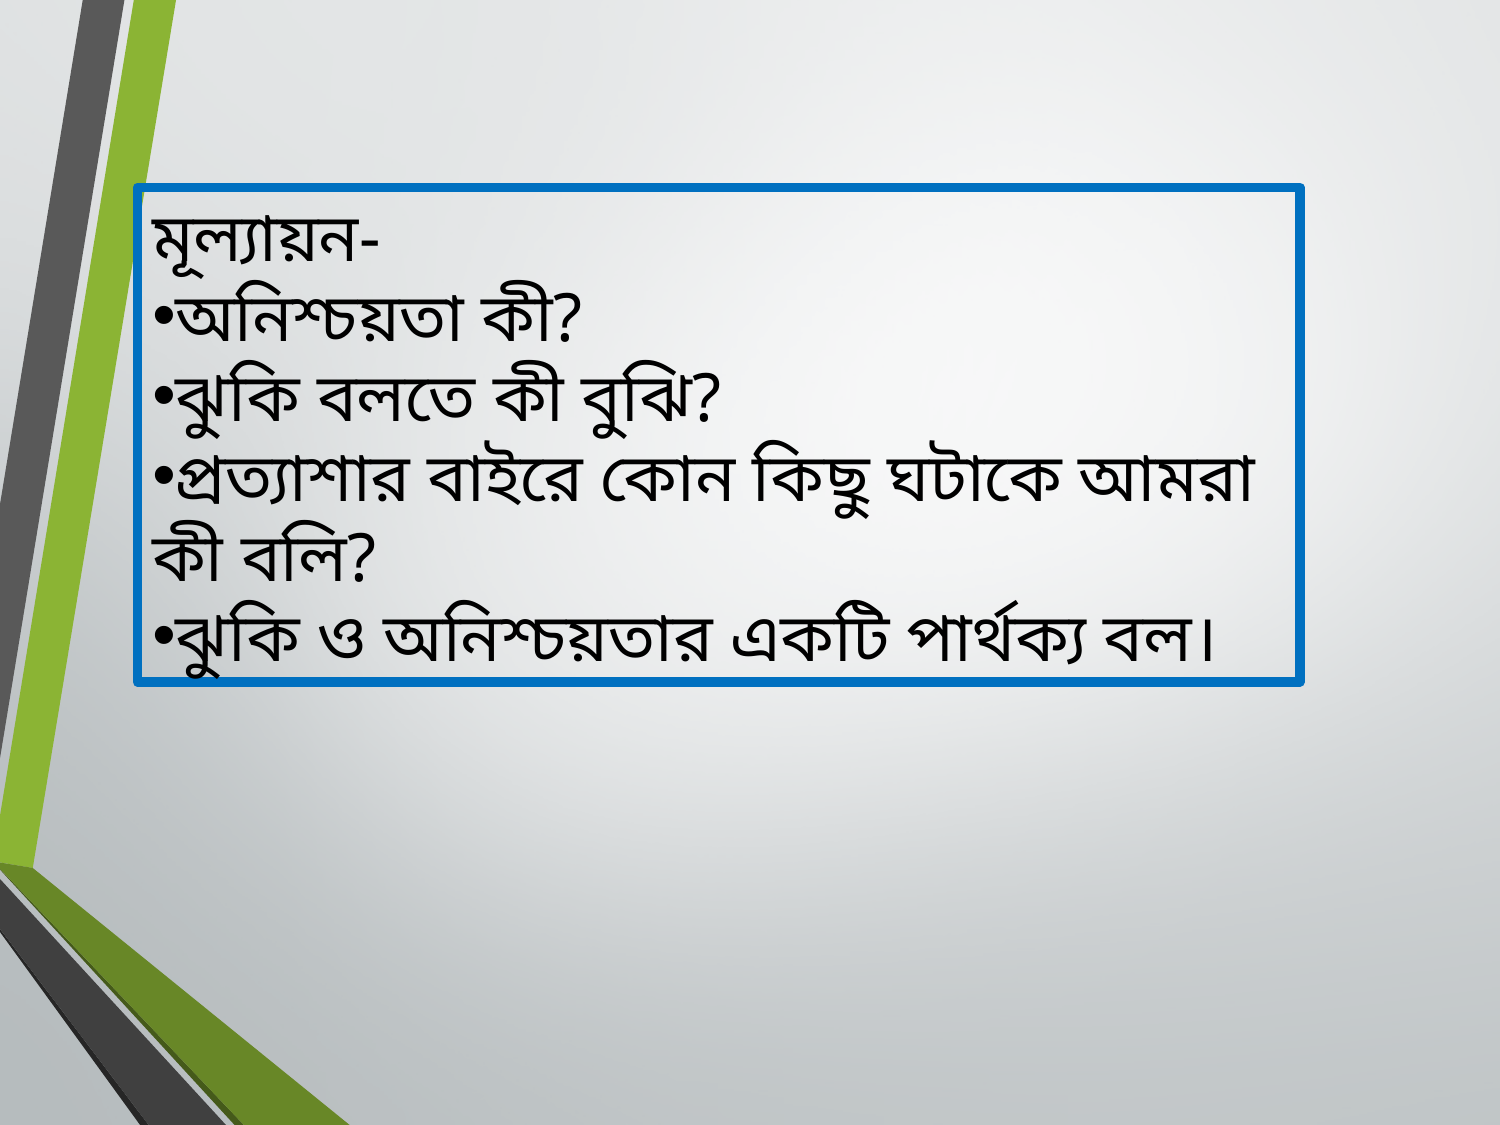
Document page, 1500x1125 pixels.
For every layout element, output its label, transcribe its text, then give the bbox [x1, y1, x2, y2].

text_box মূল্যায়ন- অনিশ্চয়তা কী? ঝুকি বলতে কী বুঝি? প্রত্যাশার বাইরে কোন কিছু ঘটাকে আমরা কী বলি? ঝুকি ও অনিশ্চয়তার একটি পার্থক্য বল। [137, 187, 1300, 682]
